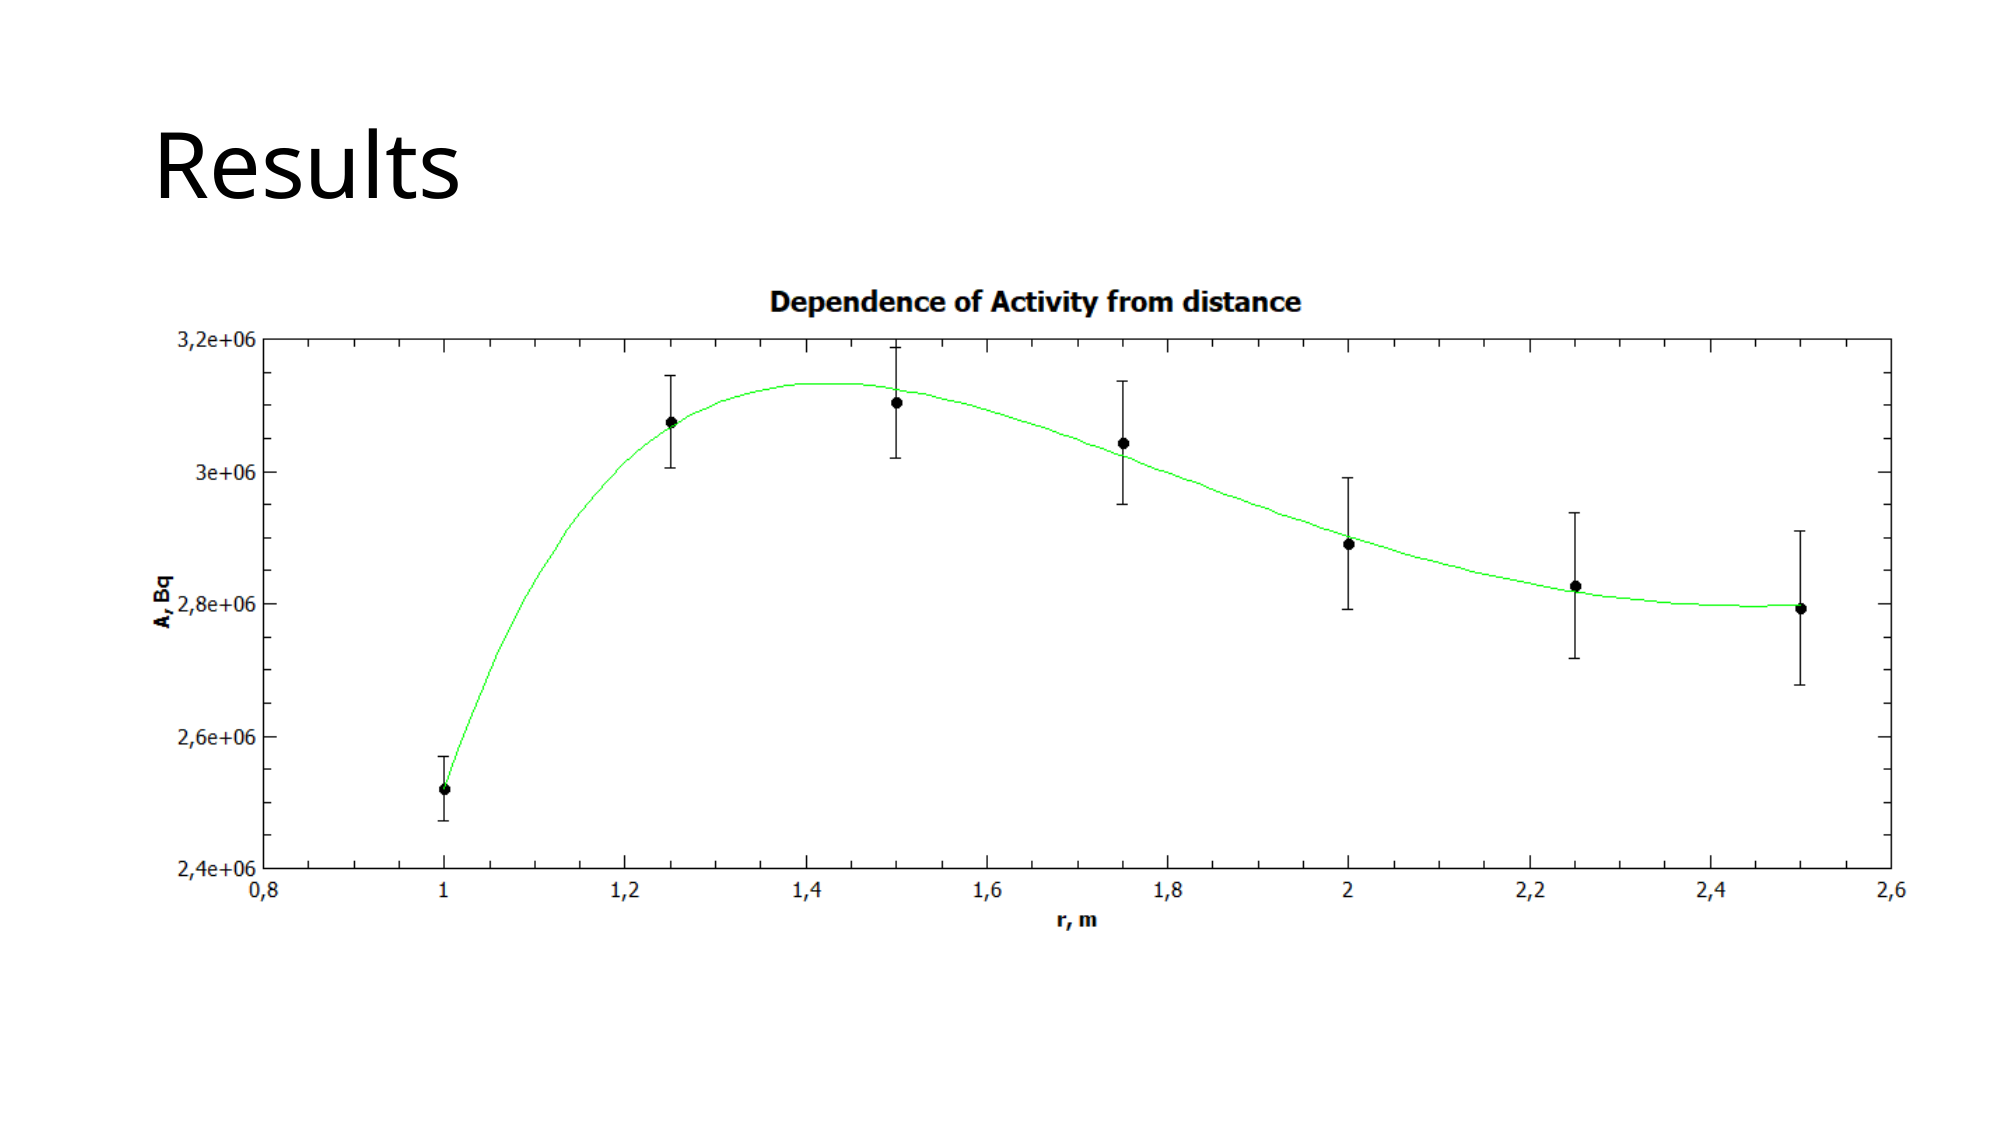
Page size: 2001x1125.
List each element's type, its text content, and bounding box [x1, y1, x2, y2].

title Results [137, 59, 1863, 277]
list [137, 277, 1937, 945]
